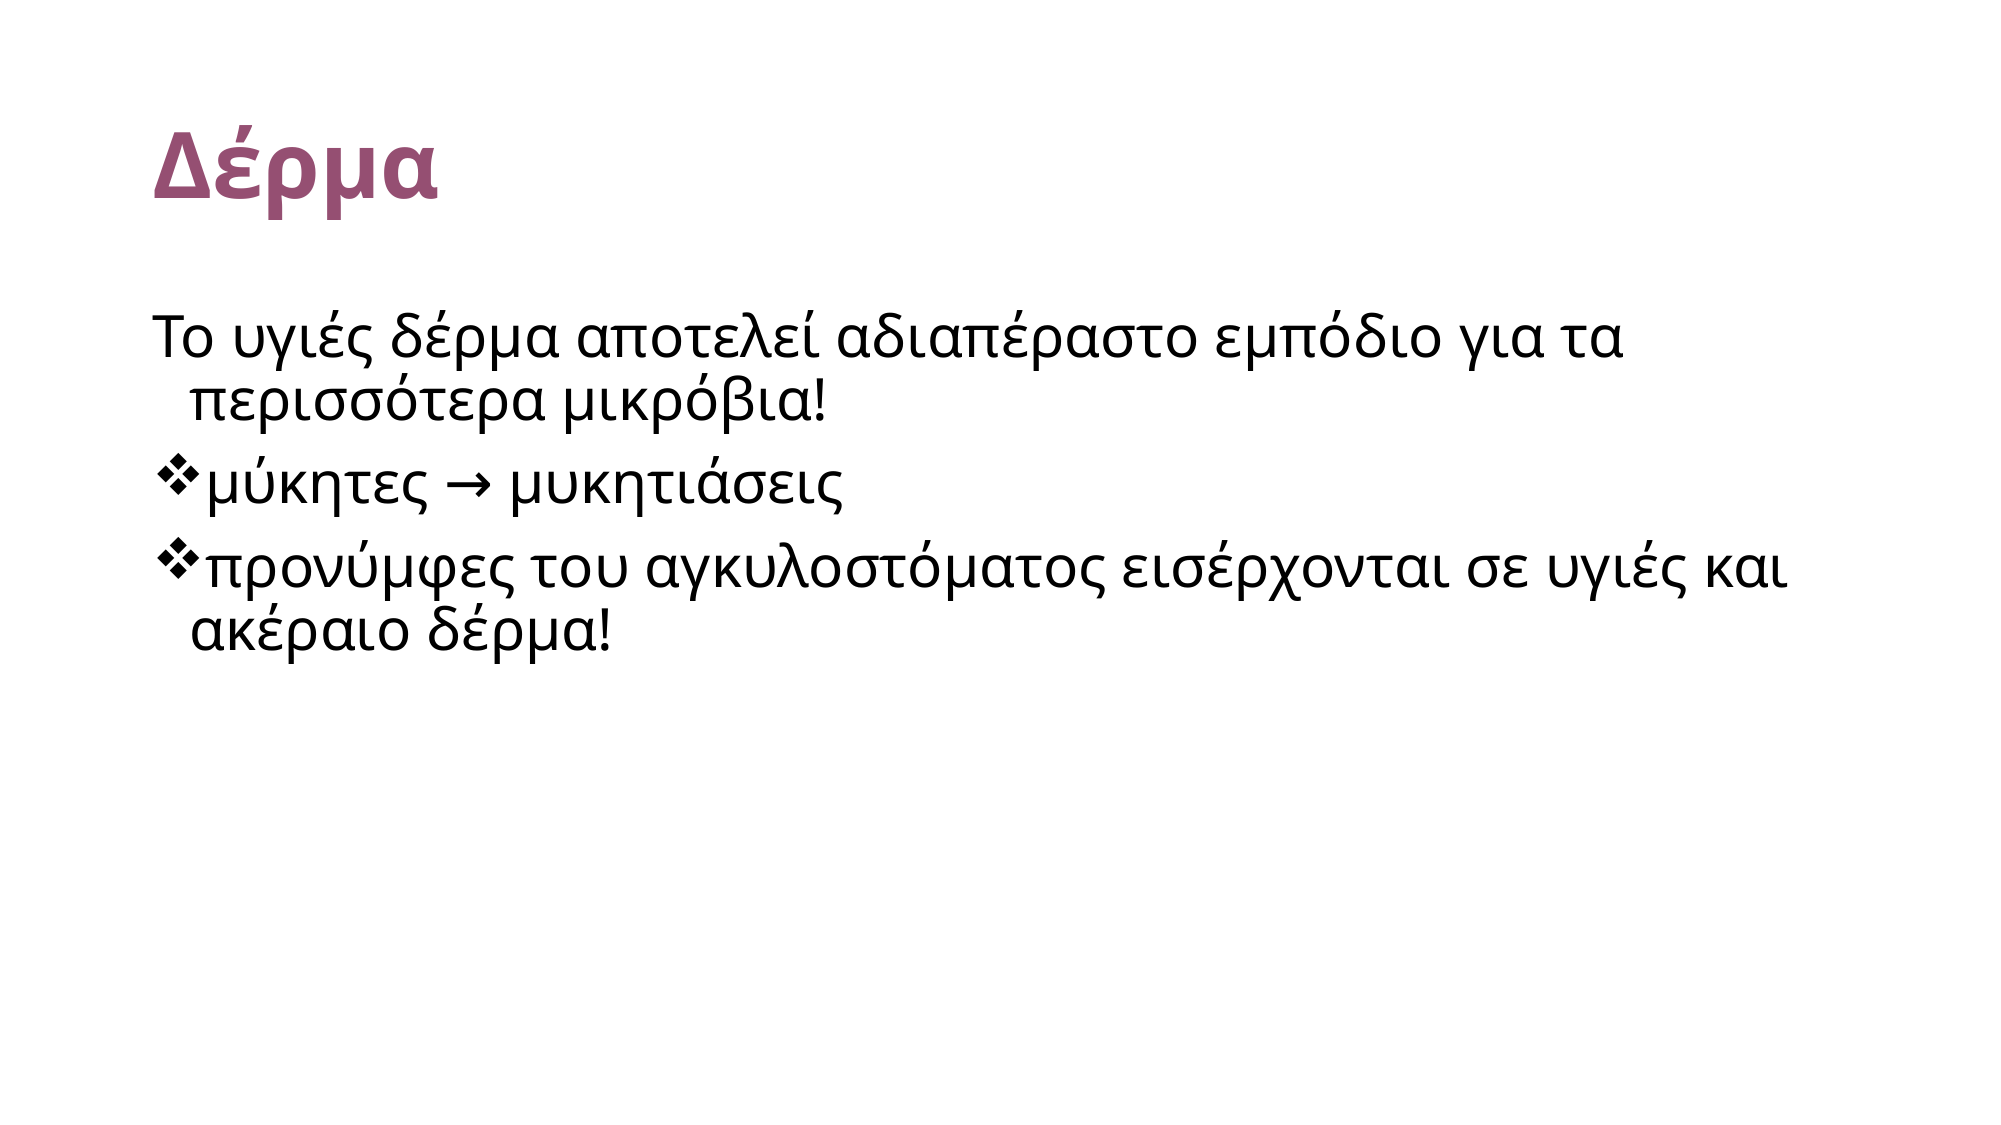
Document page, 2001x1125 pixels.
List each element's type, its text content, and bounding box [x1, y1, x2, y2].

list Το υγιές δέρμα αποτελεί αδιαπέραστο εμπόδιο για τα περισσότερα μικρόβια! μύκητες → μυκητιάσεις προνύμφες του αγκυλοστόματος εισέρχονται σε υγιές και ακέραιο δέρμα! [137, 299, 1863, 1014]
title Δέρμα [137, 59, 1863, 278]
